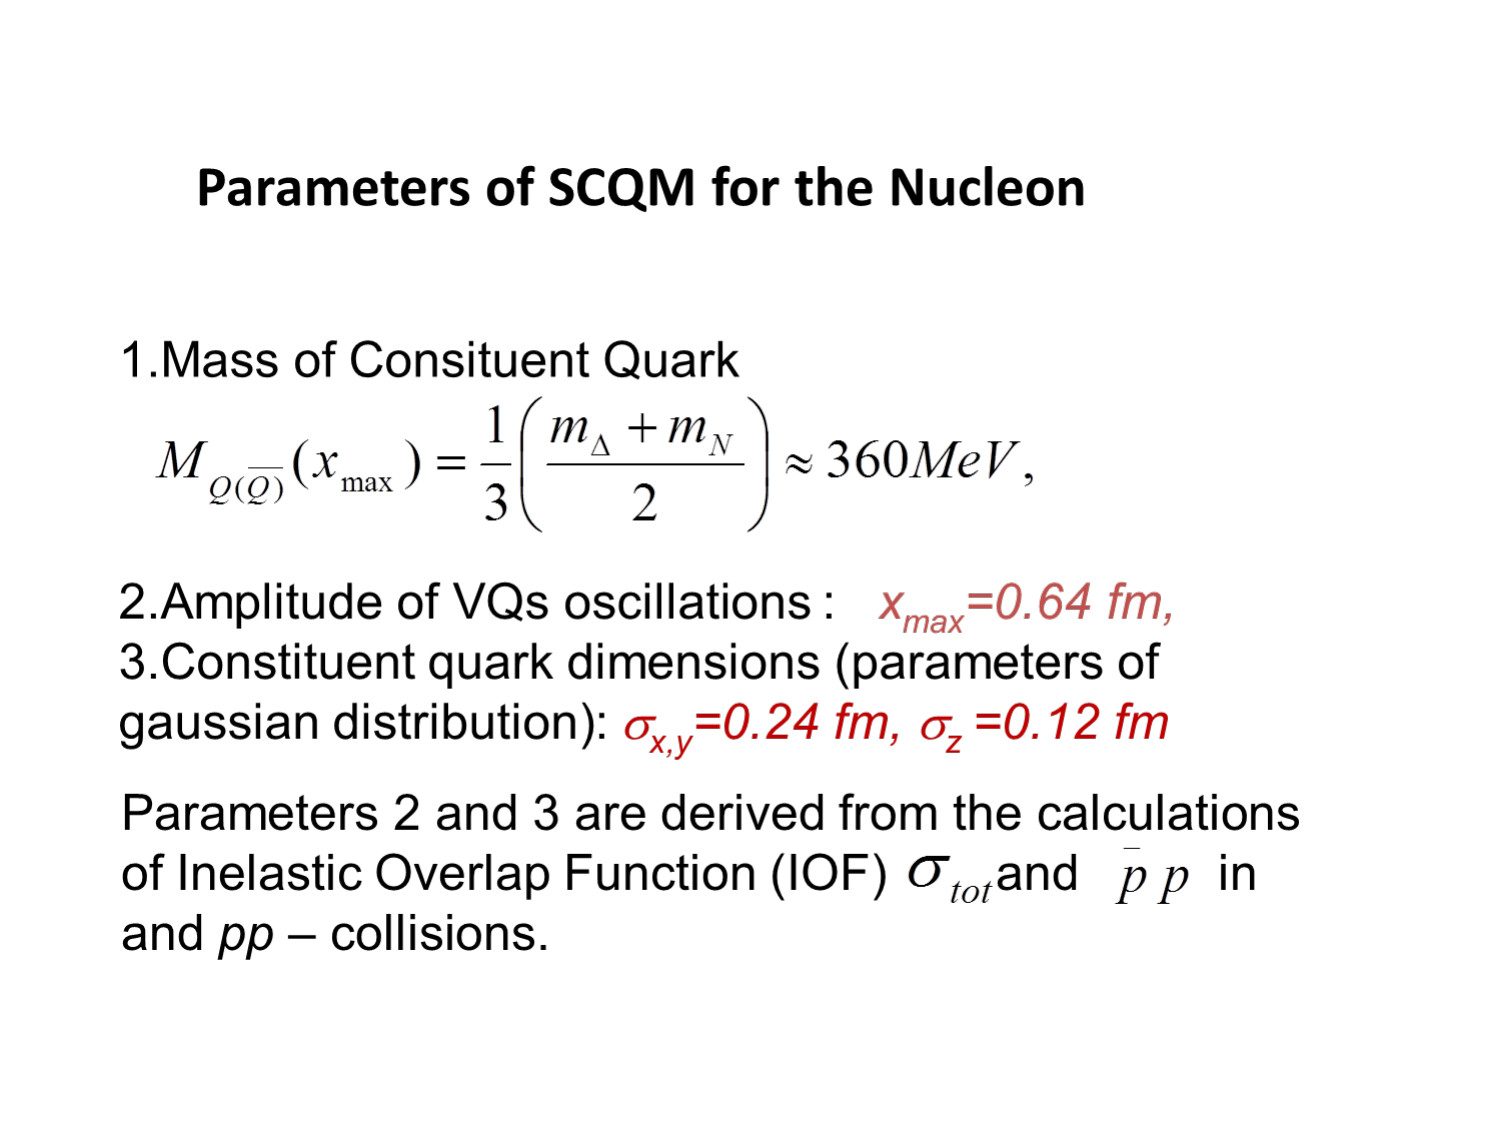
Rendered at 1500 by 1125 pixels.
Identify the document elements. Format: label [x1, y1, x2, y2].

picture [88, 134, 1412, 992]
